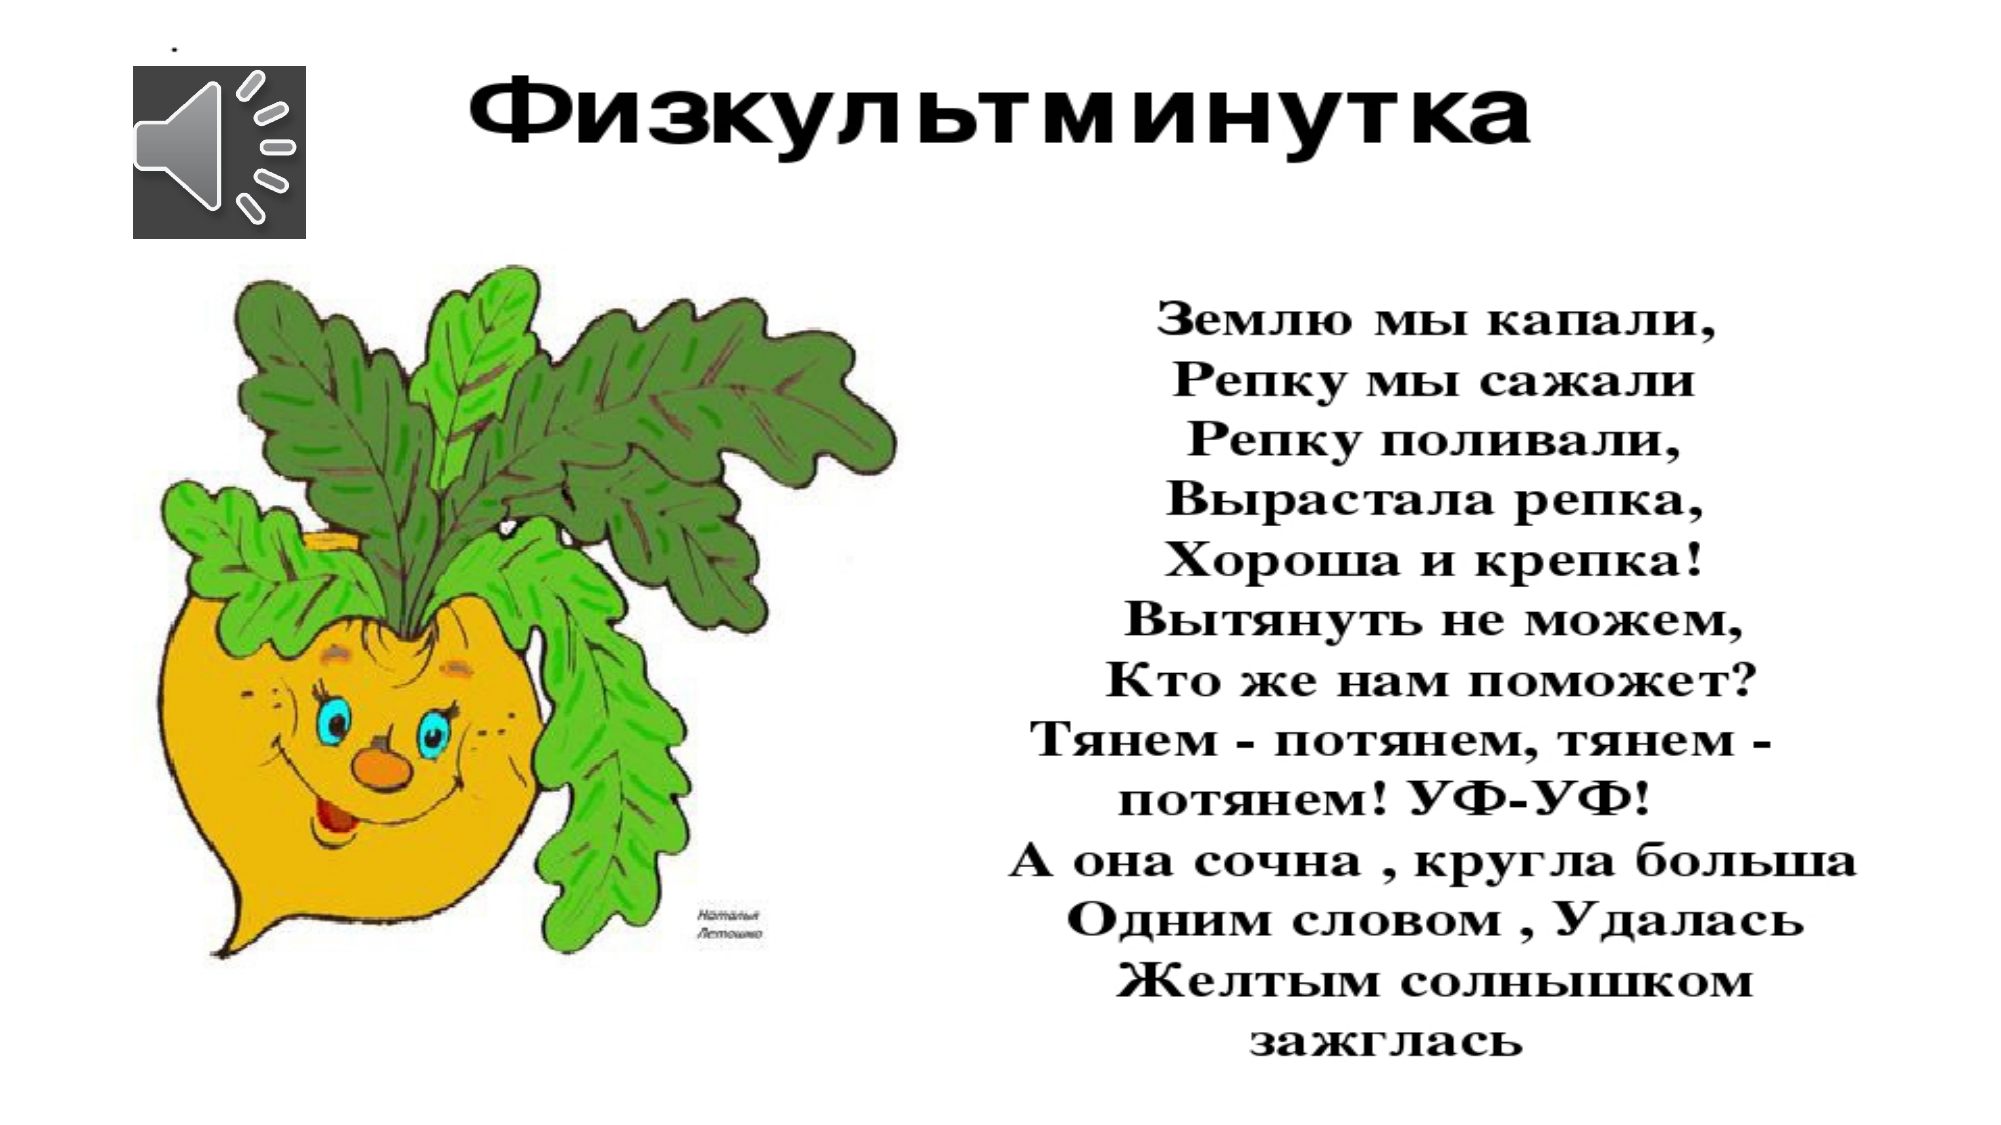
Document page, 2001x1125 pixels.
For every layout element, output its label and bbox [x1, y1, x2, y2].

picture [131, 64, 307, 240]
list [0, 0, 2000, 1125]
